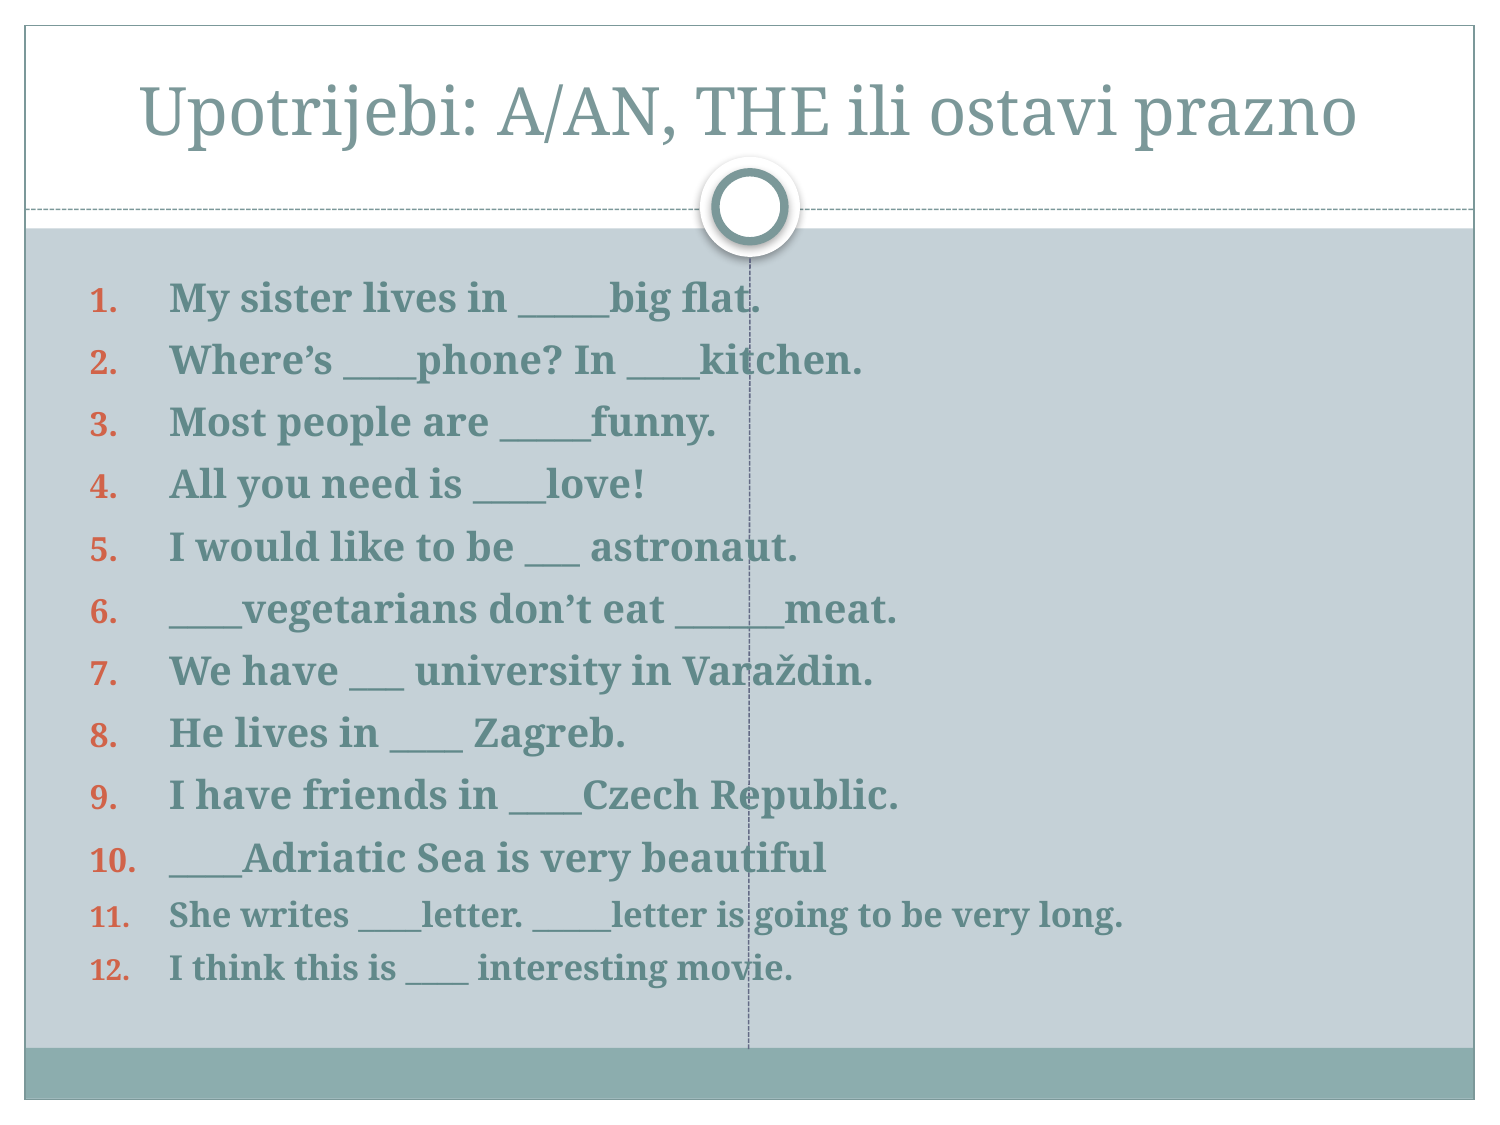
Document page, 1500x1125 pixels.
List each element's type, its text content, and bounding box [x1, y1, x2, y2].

list My sister lives in _____big flat. Where’s ____phone? In ____kitchen. Most people are _____funny. All you need is ____love! I would like to be ___ astronaut. ____vegetarians don’t eat ______meat. We have ___ university in Varaždin. He lives in ____ Zagreb. I have friends in ____Czech Republic. ____Adriatic Sea is very beautiful She writes ____letter. _____letter is going to be very long. I think this is ____ interesting movie. [75, 262, 1207, 1005]
title Upotrijebi: A/AN, THE ili ostavi prazno [49, 37, 1450, 162]
